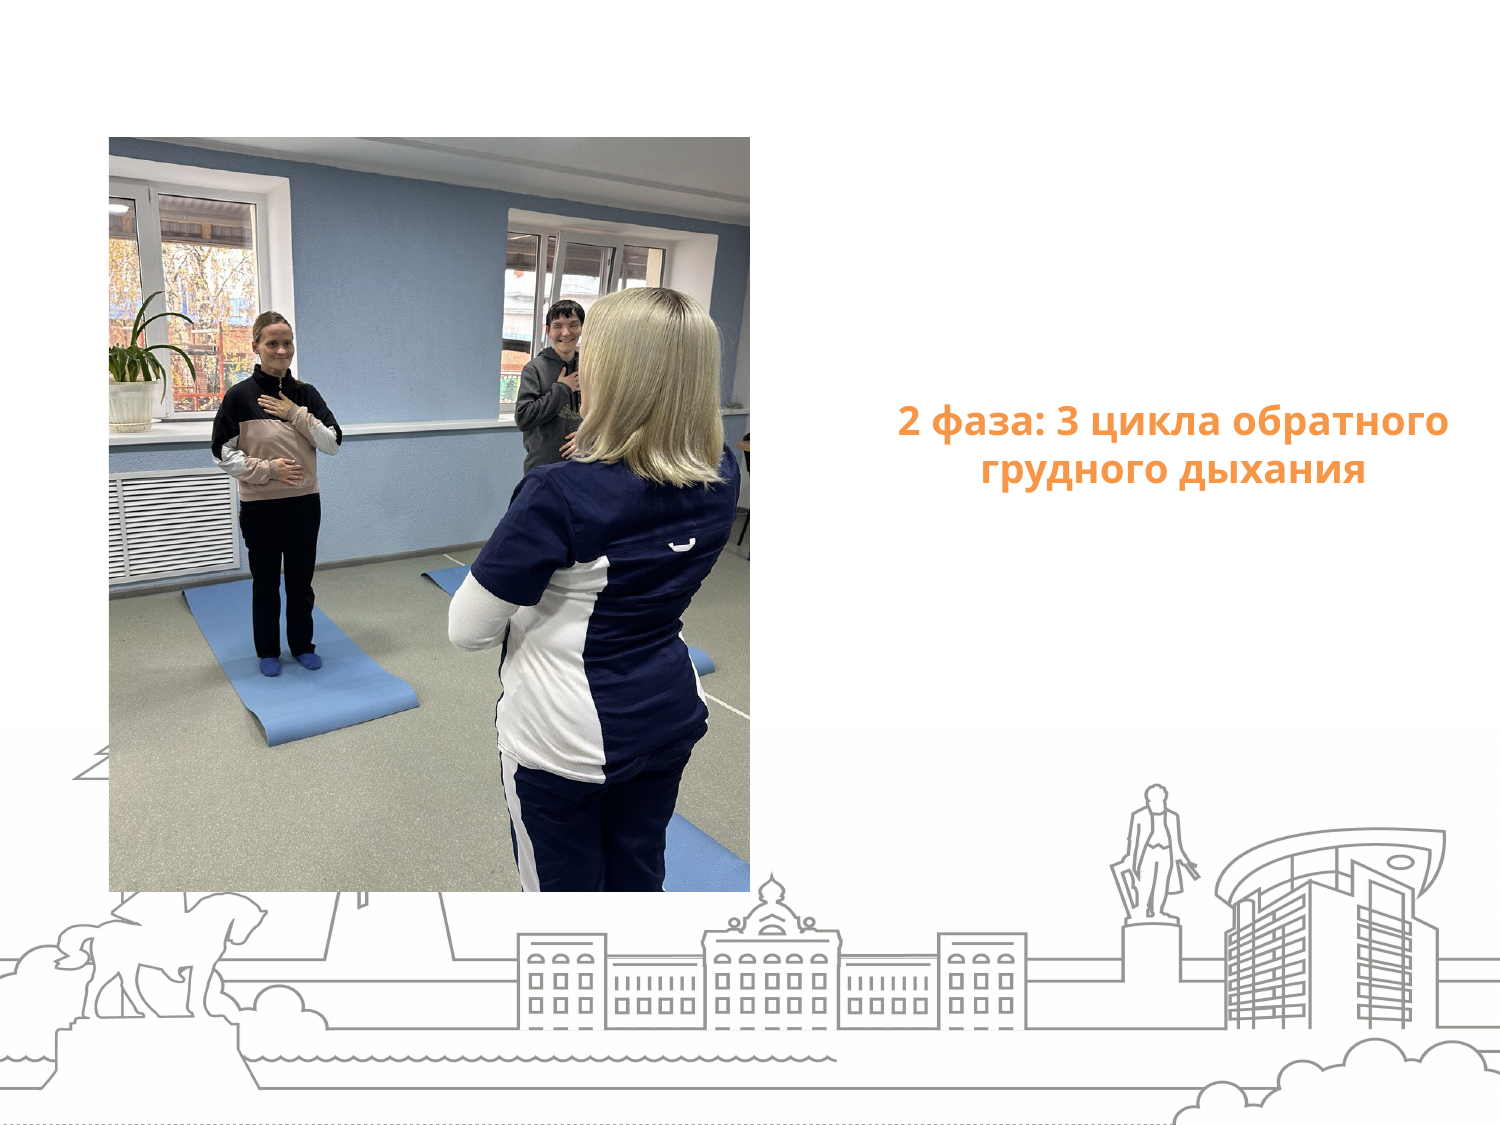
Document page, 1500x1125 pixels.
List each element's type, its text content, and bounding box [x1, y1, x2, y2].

picture [0, 136, 1500, 1125]
title 2 фаза: 3 цикла обратного грудного дыхания [879, 373, 1468, 561]
